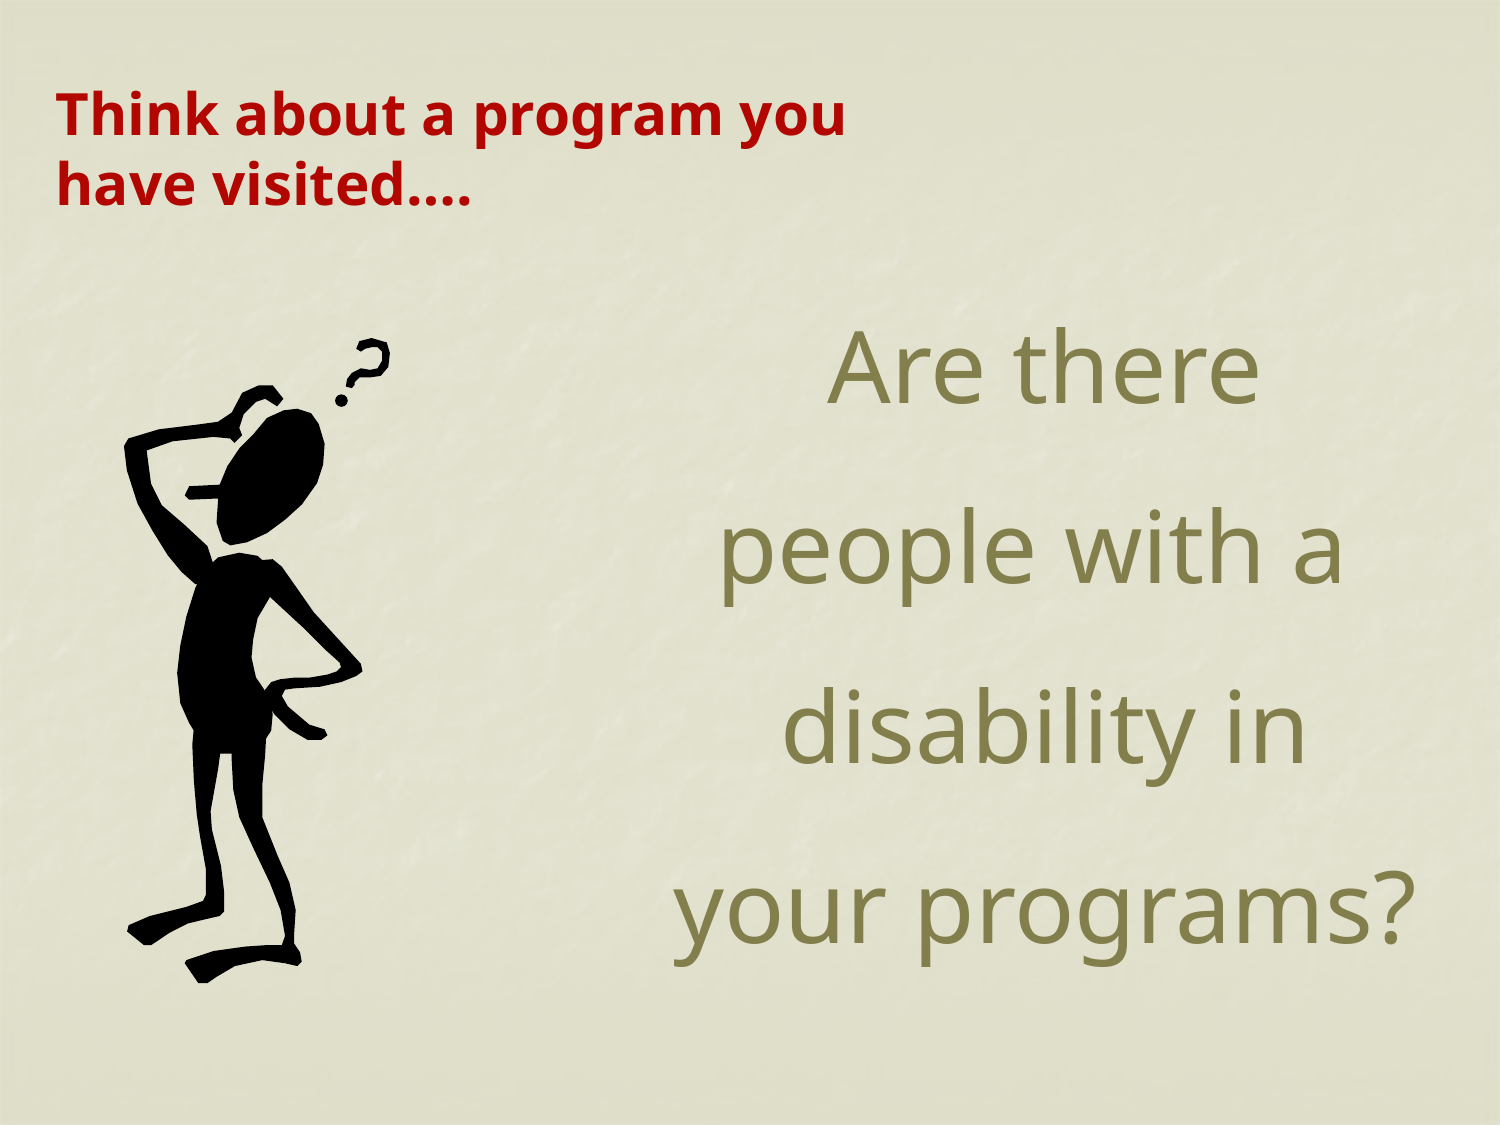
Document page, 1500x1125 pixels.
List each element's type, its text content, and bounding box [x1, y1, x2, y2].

text_box Think about a program you have visited…. [41, 69, 987, 225]
text_box Are there people with a disability in your programs? [655, 255, 1436, 953]
picture [123, 337, 391, 984]
